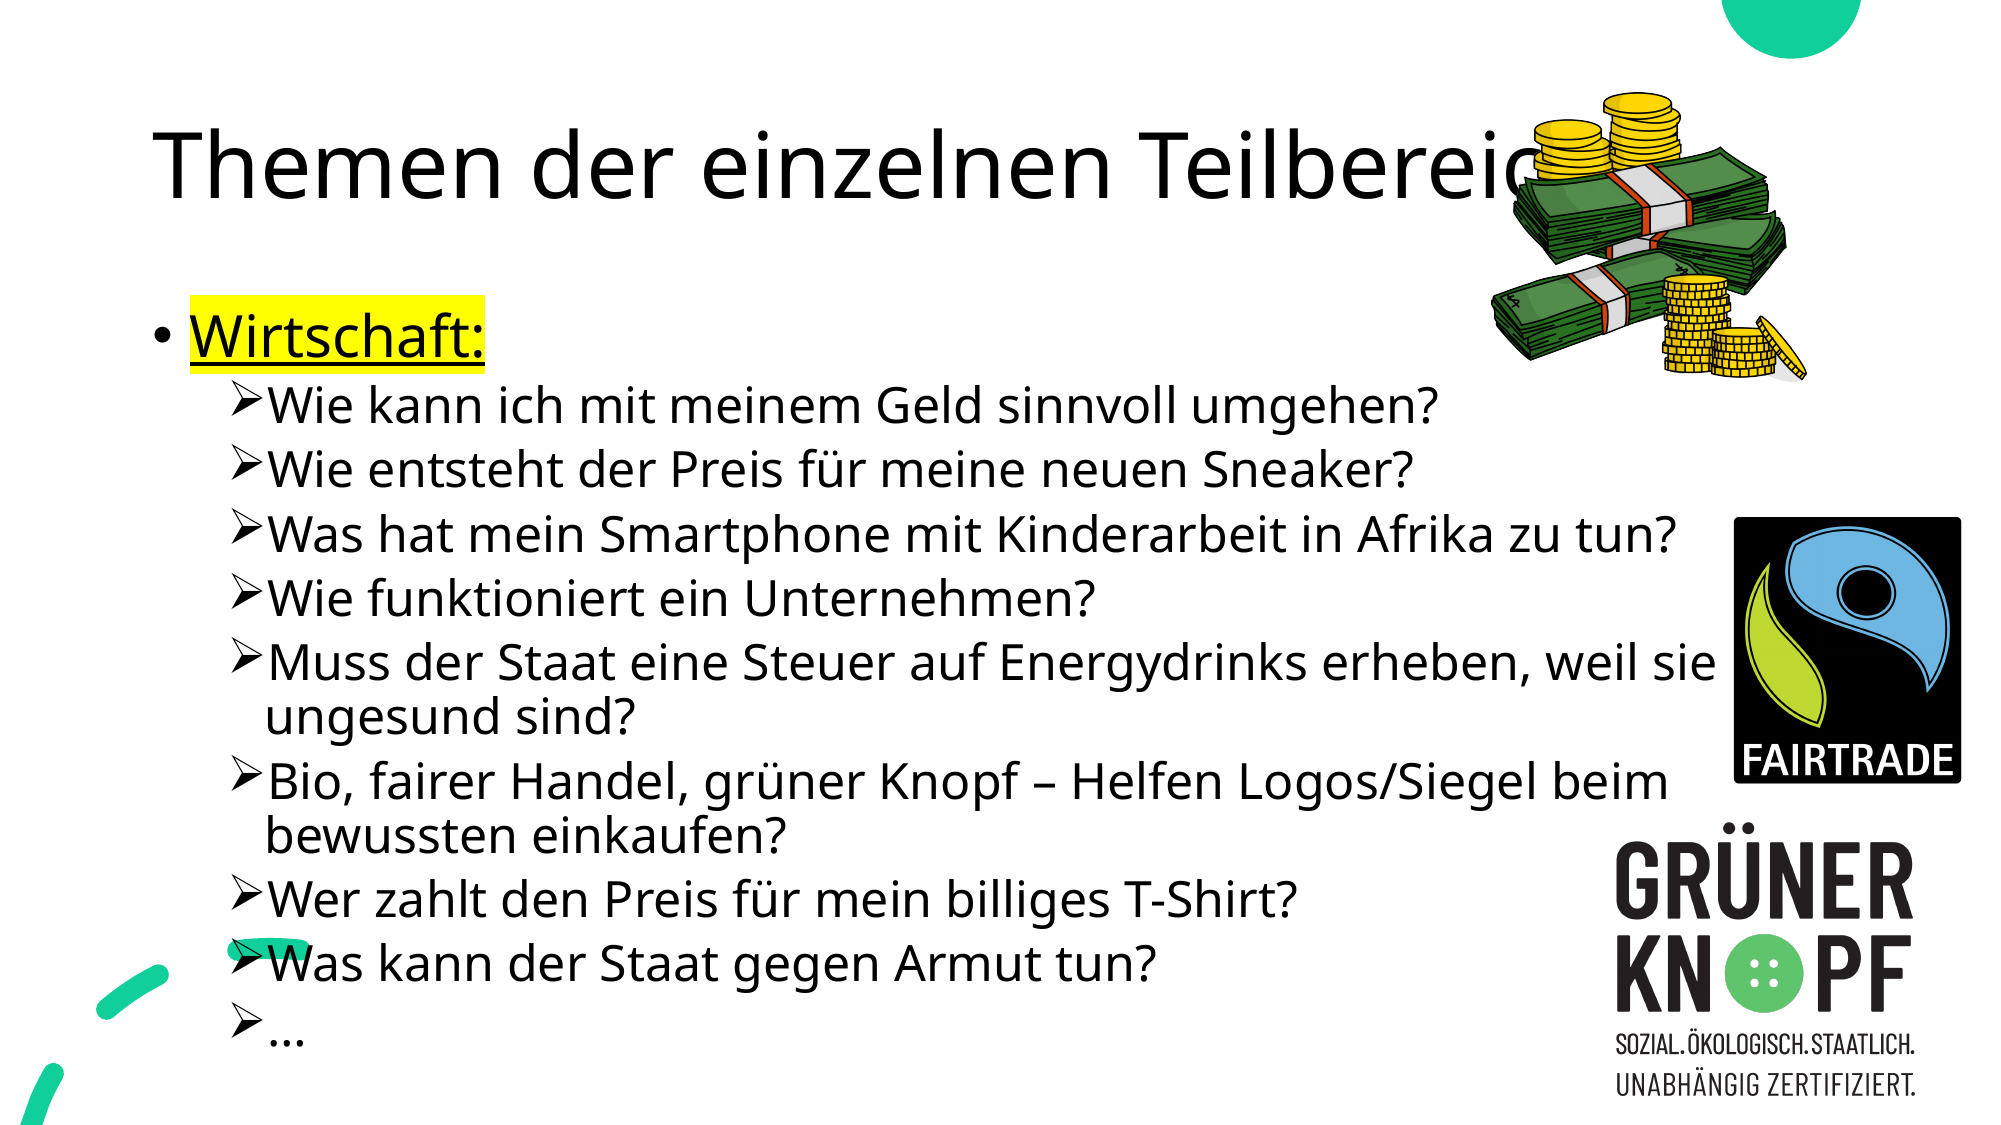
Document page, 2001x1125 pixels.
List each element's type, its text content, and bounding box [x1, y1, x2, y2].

picture [1730, 512, 1965, 788]
picture [1608, 814, 1923, 1104]
title Themen der einzelnen Teilbereiche: [137, 59, 1863, 278]
picture [1491, 92, 1807, 382]
list Wirtschaft: Wie kann ich mit meinem Geld sinnvoll umgehen? Wie entsteht der Preis für meine neuen Sneaker? Was hat mein Smartphone mit Kinderarbeit in Afrika zu tun? Wie funktioniert ein Unternehmen? Muss der Staat eine Steuer auf Energydrinks erheben, weil sie ungesund sind? Bio, fairer Handel, grüner Knopf – Helfen Logos/Siegel beim bewussten einkaufen? Wer zahlt den Preis für mein billiges T-Shirt? Was kann der Staat gegen Armut tun? … [137, 299, 1881, 1082]
